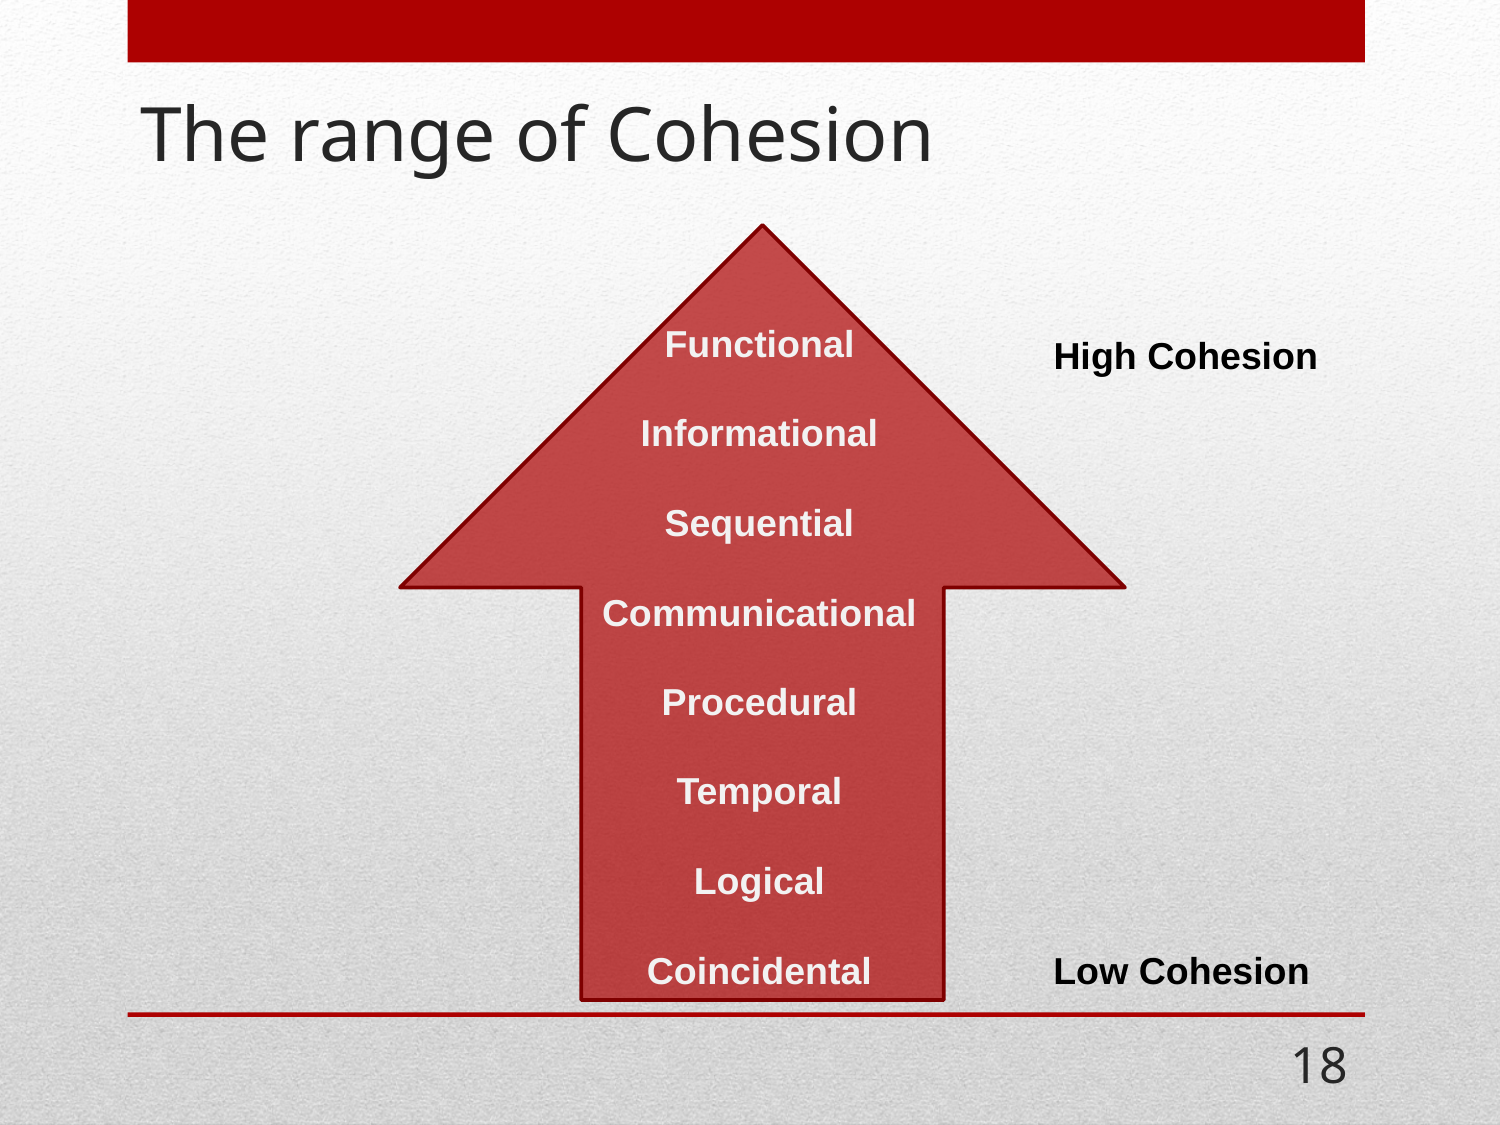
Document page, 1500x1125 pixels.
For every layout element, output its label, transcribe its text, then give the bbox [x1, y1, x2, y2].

text_box Procedural [646, 670, 873, 731]
text_box [672, 223, 853, 312]
text_box Low Cohesion [1038, 939, 1326, 1000]
text_box Communicational [587, 581, 932, 641]
text_box Sequential [649, 491, 870, 552]
text_box Temporal [661, 760, 858, 820]
text_box Informational [625, 401, 894, 462]
text_box High Cohesion [1038, 324, 1334, 385]
slide_number 18 [1237, 1037, 1363, 1098]
text_box Logical [678, 849, 841, 910]
text_box Functional [649, 312, 870, 373]
text_box Coincidental [631, 939, 887, 1000]
title The range of Cohesion [125, 79, 1363, 188]
text_box [398, 329, 1127, 1002]
